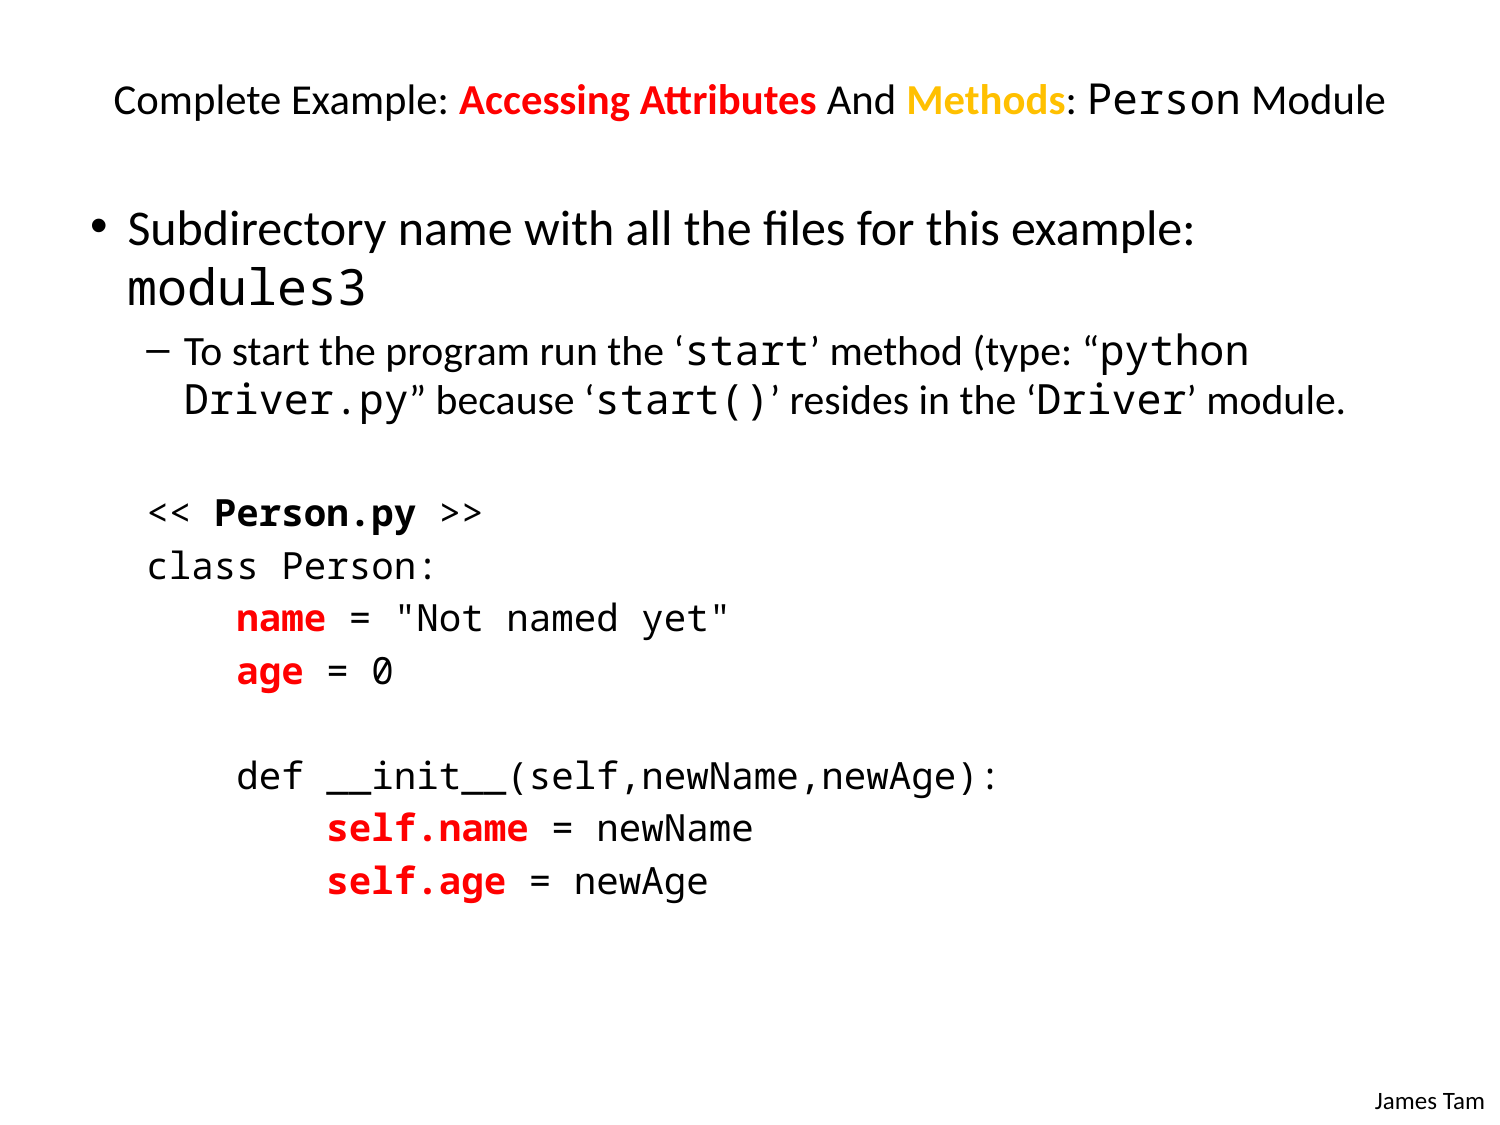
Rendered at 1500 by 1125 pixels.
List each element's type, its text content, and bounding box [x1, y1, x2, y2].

list Subdirectory name with all the files for this example: modules3 To start the program run the ‘start’ method (type: “python Driver.py” because ‘start()’ resides in the ‘Driver’ module. << Person.py >> class Person: name = "Not named yet" age = 0 def __init__(self,newName,newAge): self.name = newName self.age = newAge [75, 187, 1425, 1075]
title Complete Example: Accessing Attributes And Methods: Person Module [75, 45, 1425, 150]
